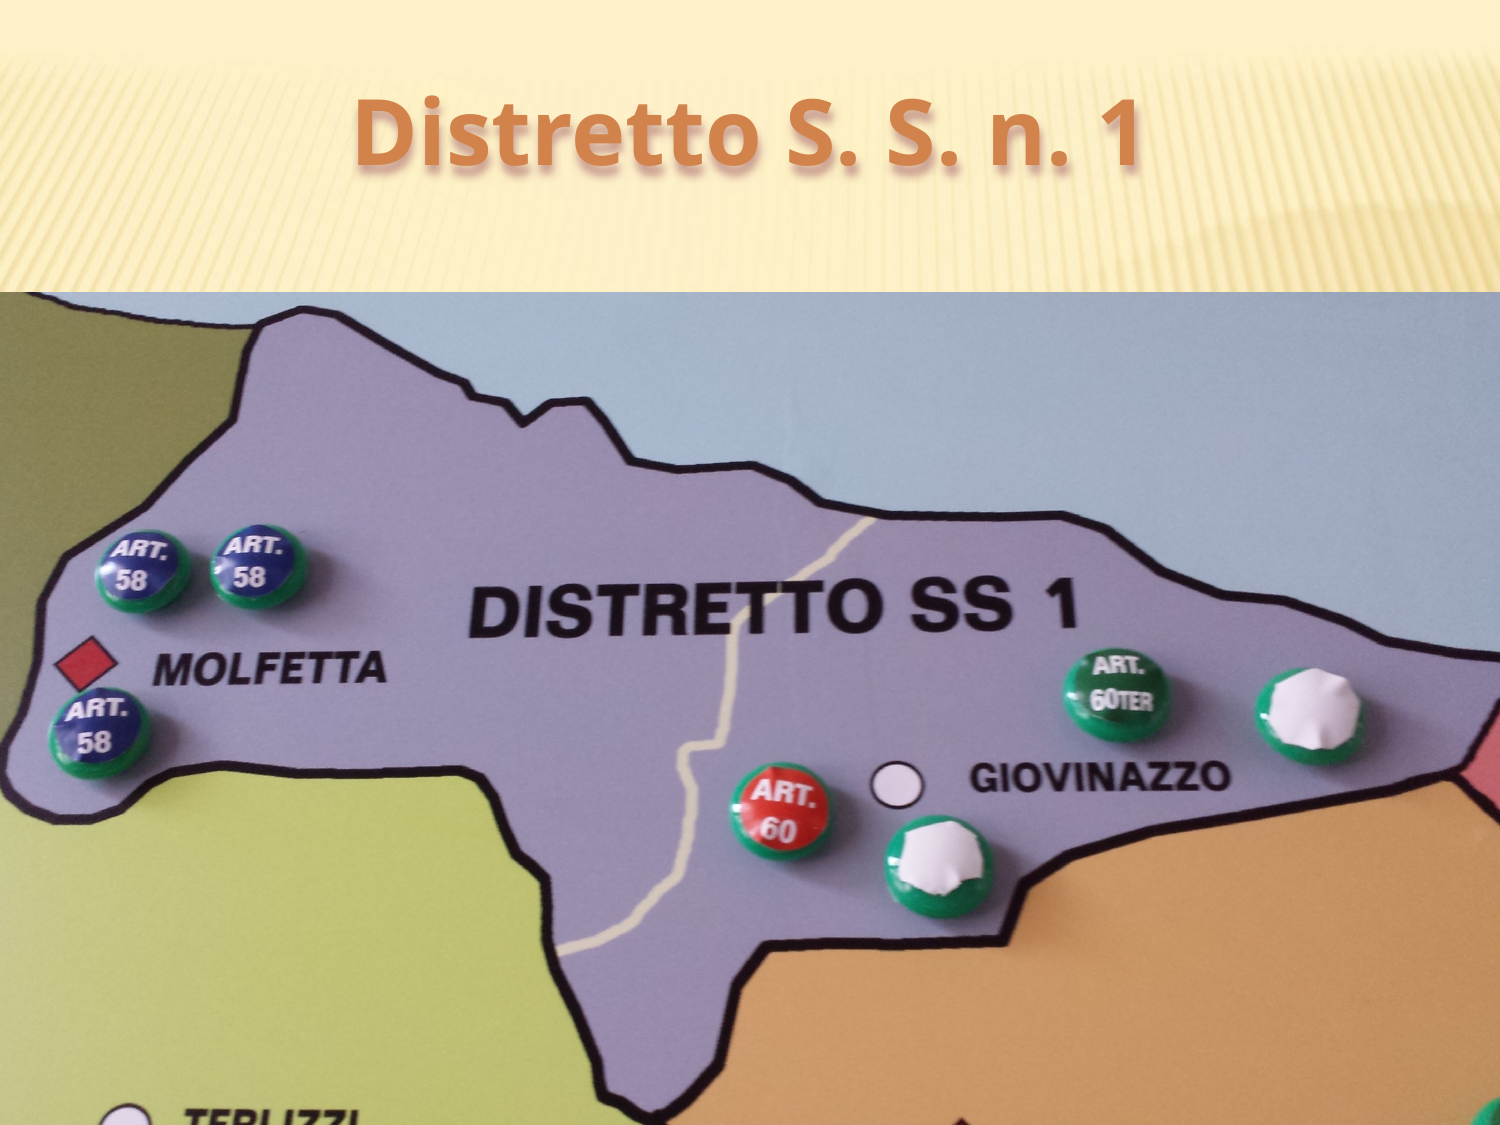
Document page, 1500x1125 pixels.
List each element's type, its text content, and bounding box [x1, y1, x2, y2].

text_box Distretto S. S. n. 1 [150, 64, 1350, 193]
picture [0, 0, 1500, 1125]
